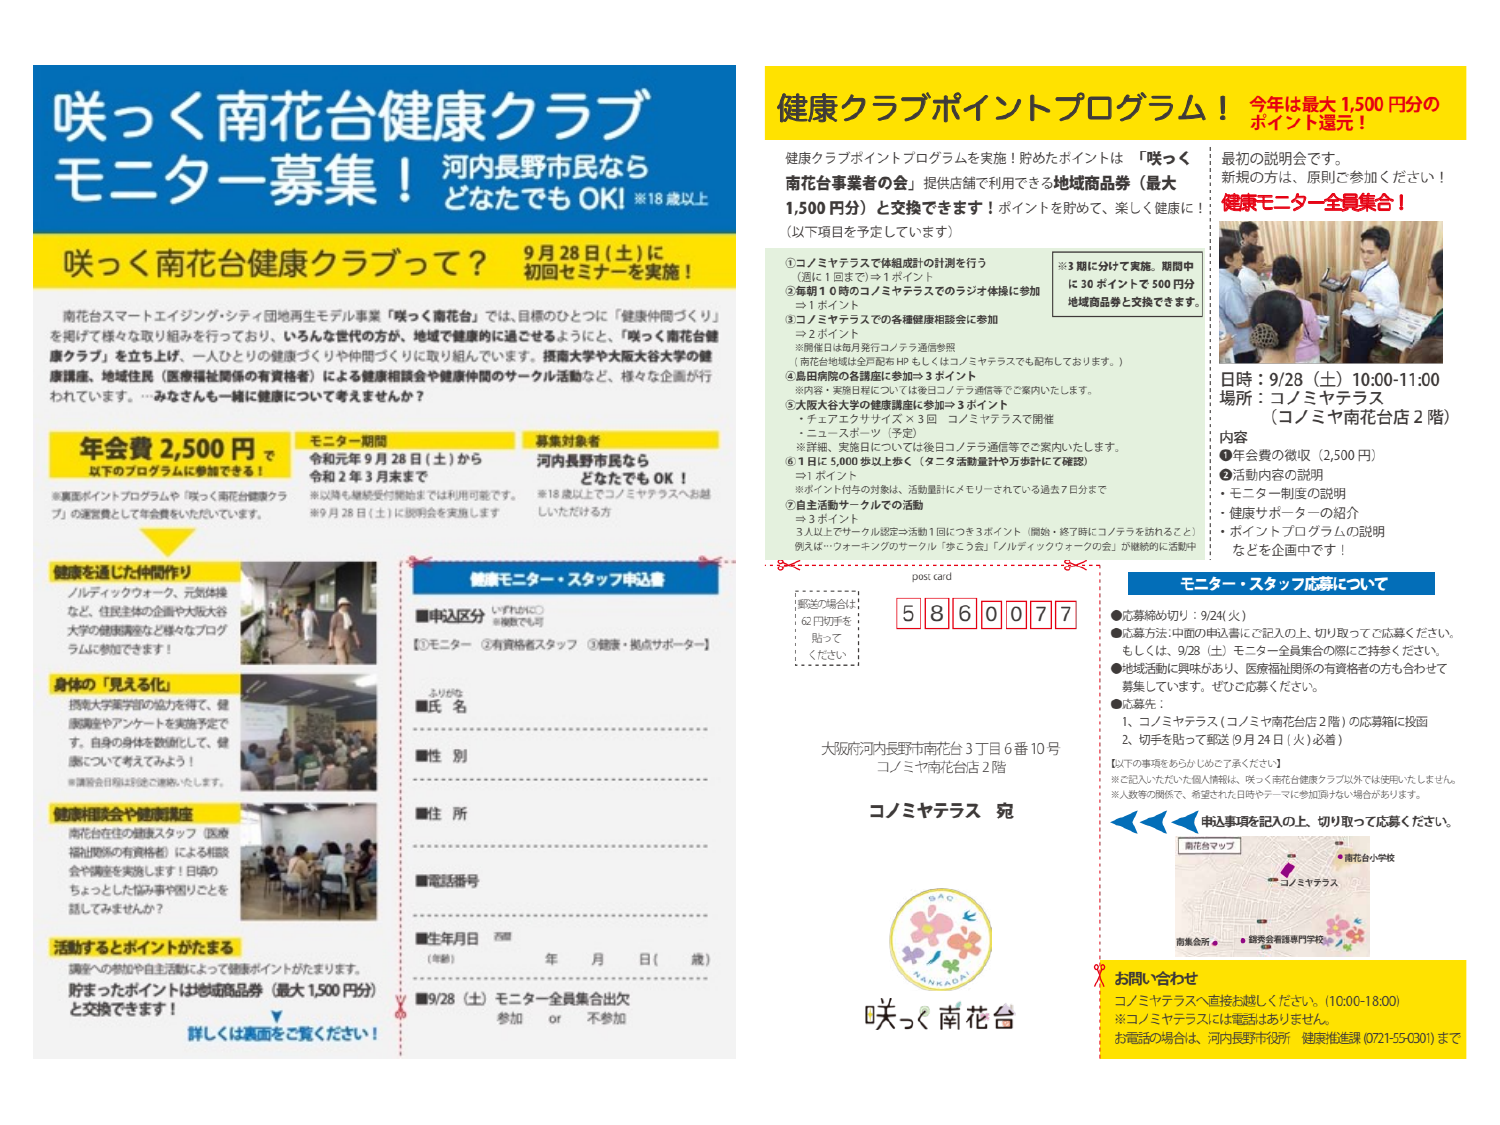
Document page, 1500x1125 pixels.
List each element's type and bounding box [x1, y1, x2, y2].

picture [33, 65, 736, 1060]
picture [764, 65, 1467, 1060]
